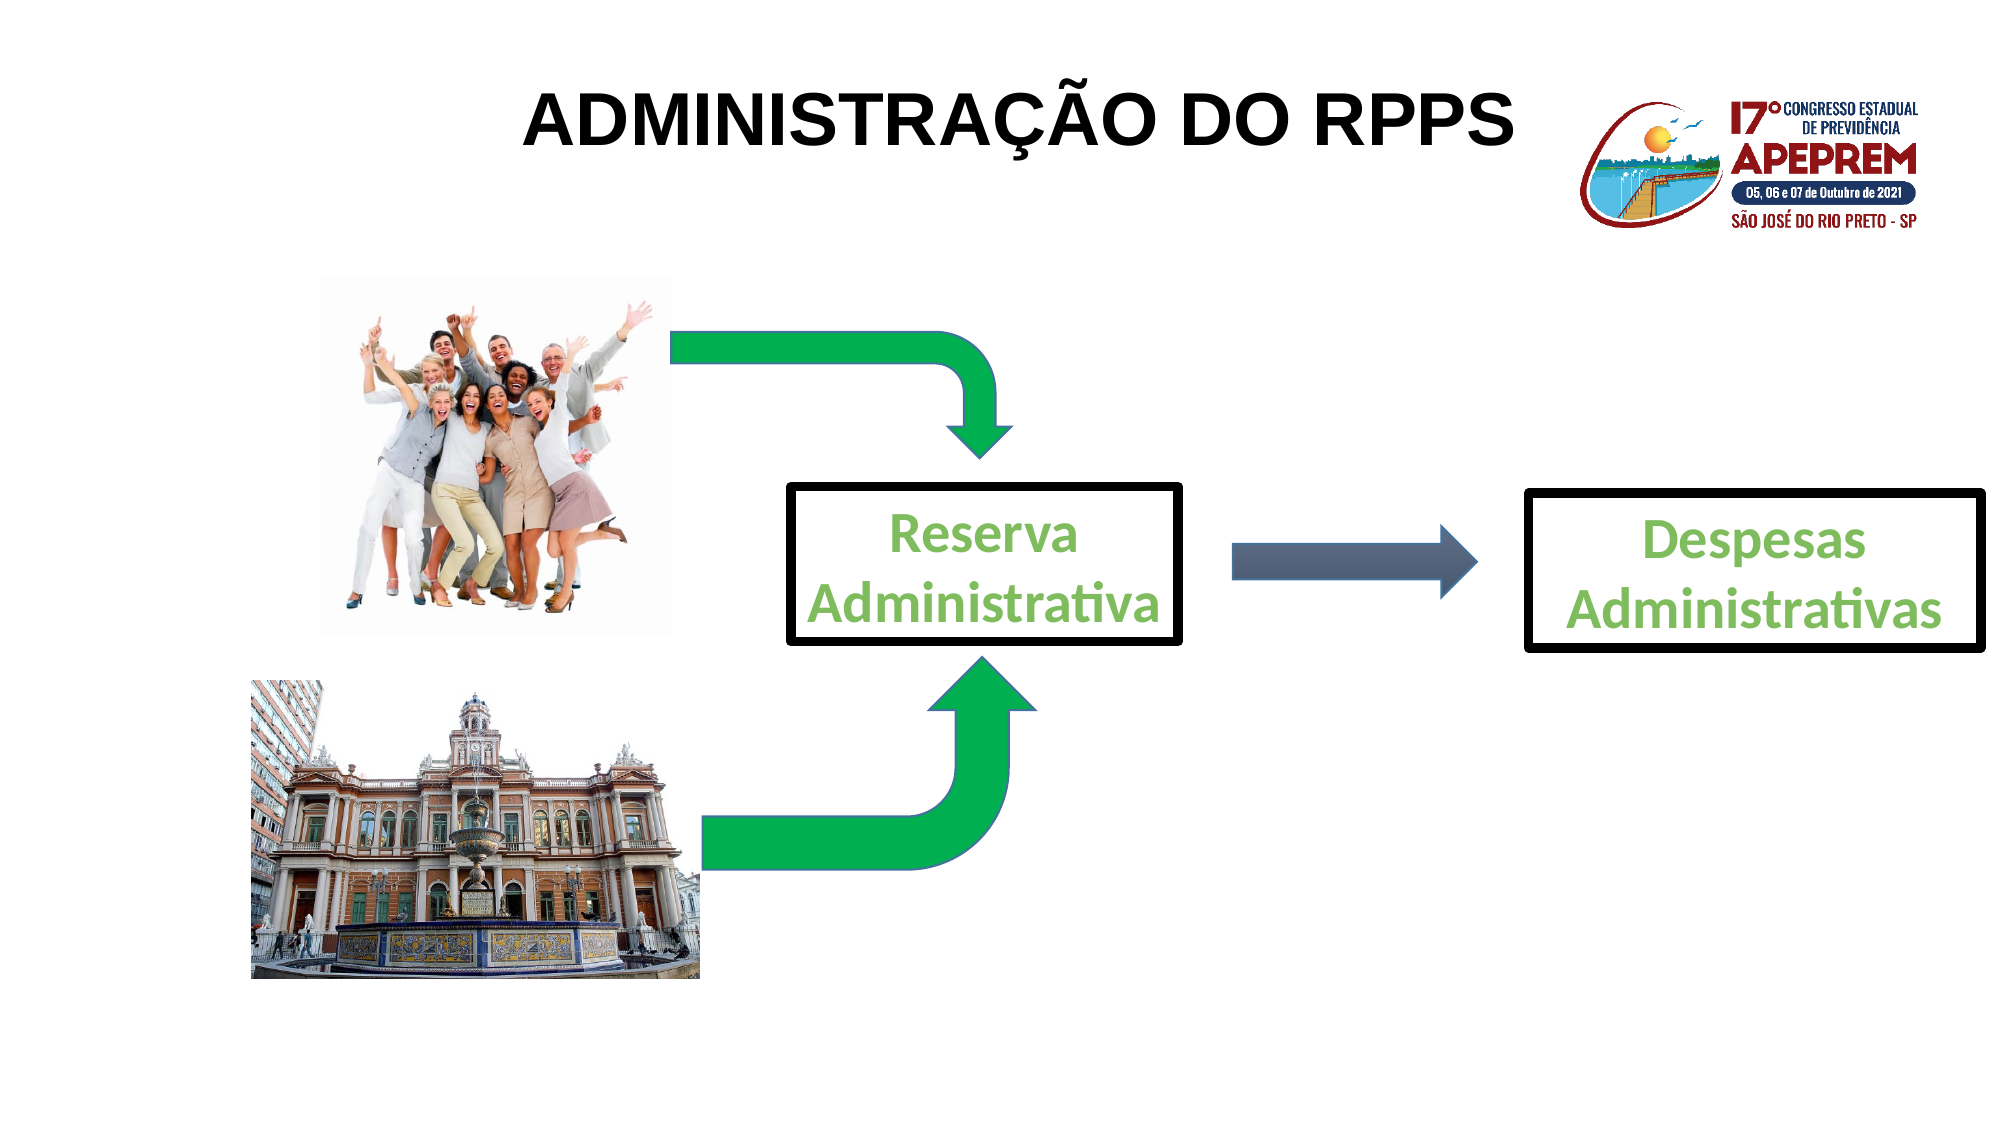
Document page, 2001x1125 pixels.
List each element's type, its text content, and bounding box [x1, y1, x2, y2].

text_box Despesas Administrativas [1528, 493, 1981, 648]
picture [320, 278, 672, 638]
text_box Reserva Administrativa [790, 486, 1178, 642]
text_box ADMINISTRAÇÃO DO RPPS [324, 73, 1715, 170]
picture [1580, 101, 1918, 228]
text_box [701, 655, 1038, 871]
picture [251, 680, 700, 979]
text_box [1231, 523, 1479, 600]
text_box [672, 330, 1014, 460]
